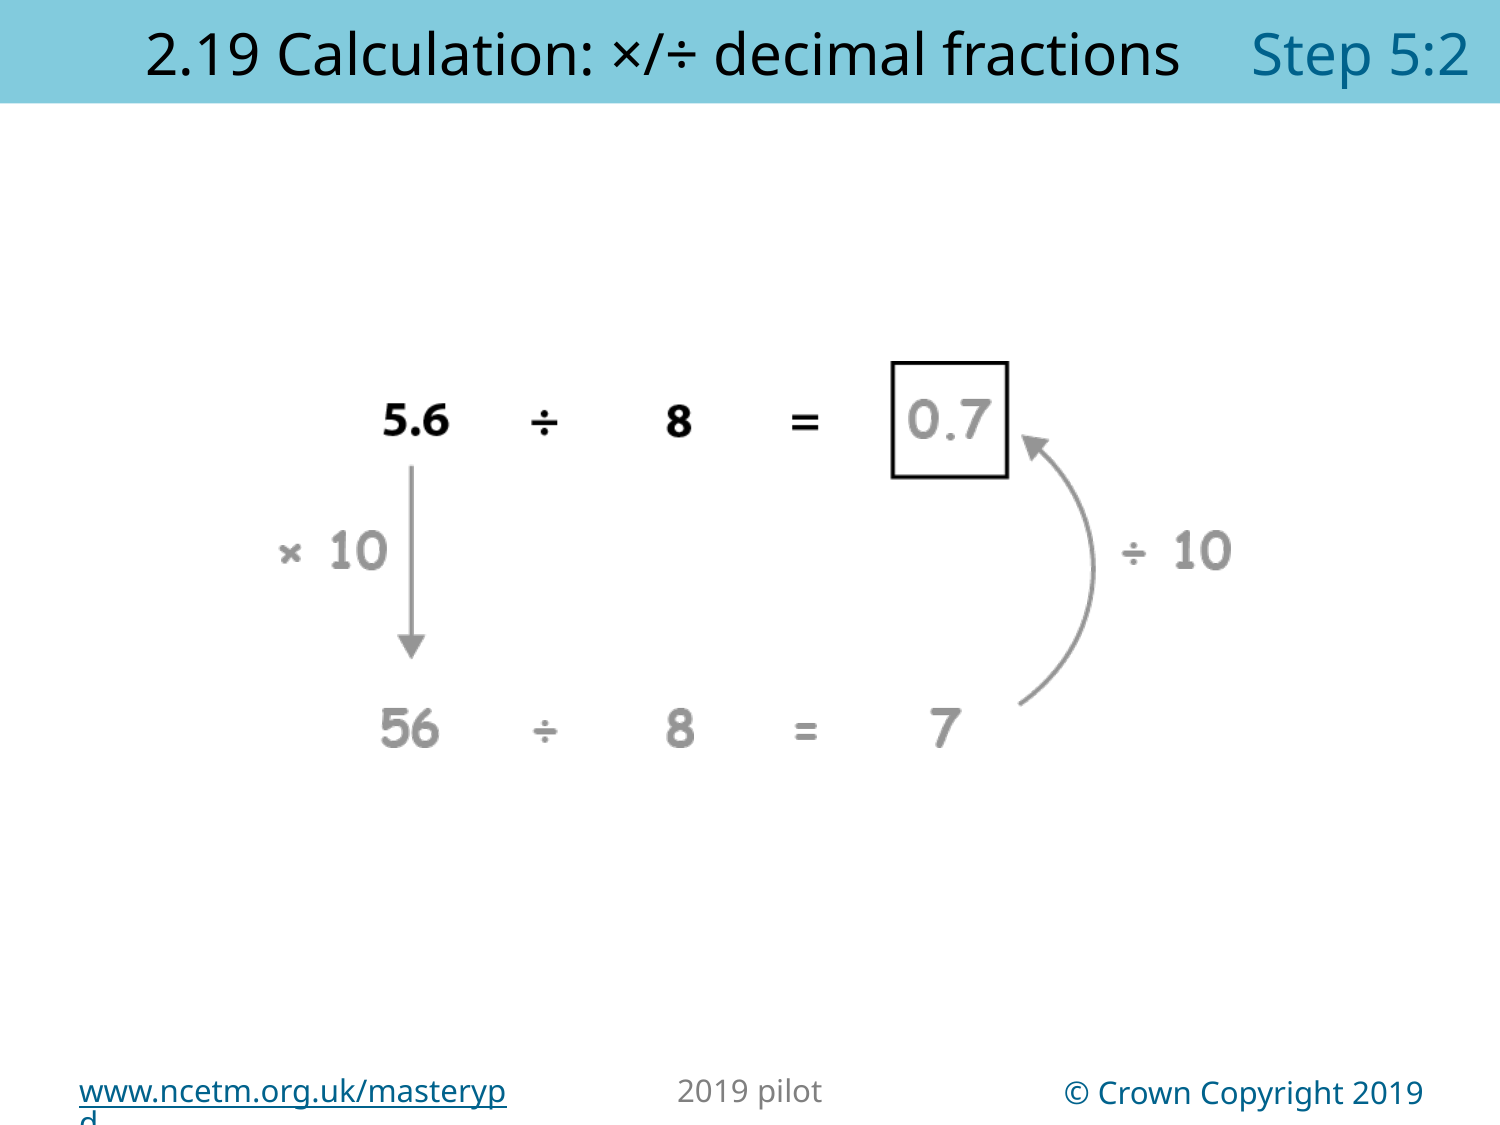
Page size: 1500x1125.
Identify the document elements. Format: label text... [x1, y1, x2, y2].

picture [190, 361, 1310, 764]
list 2.19 Calculation: ×/÷ decimal fractions Step 5:2 [0, 0, 1500, 104]
